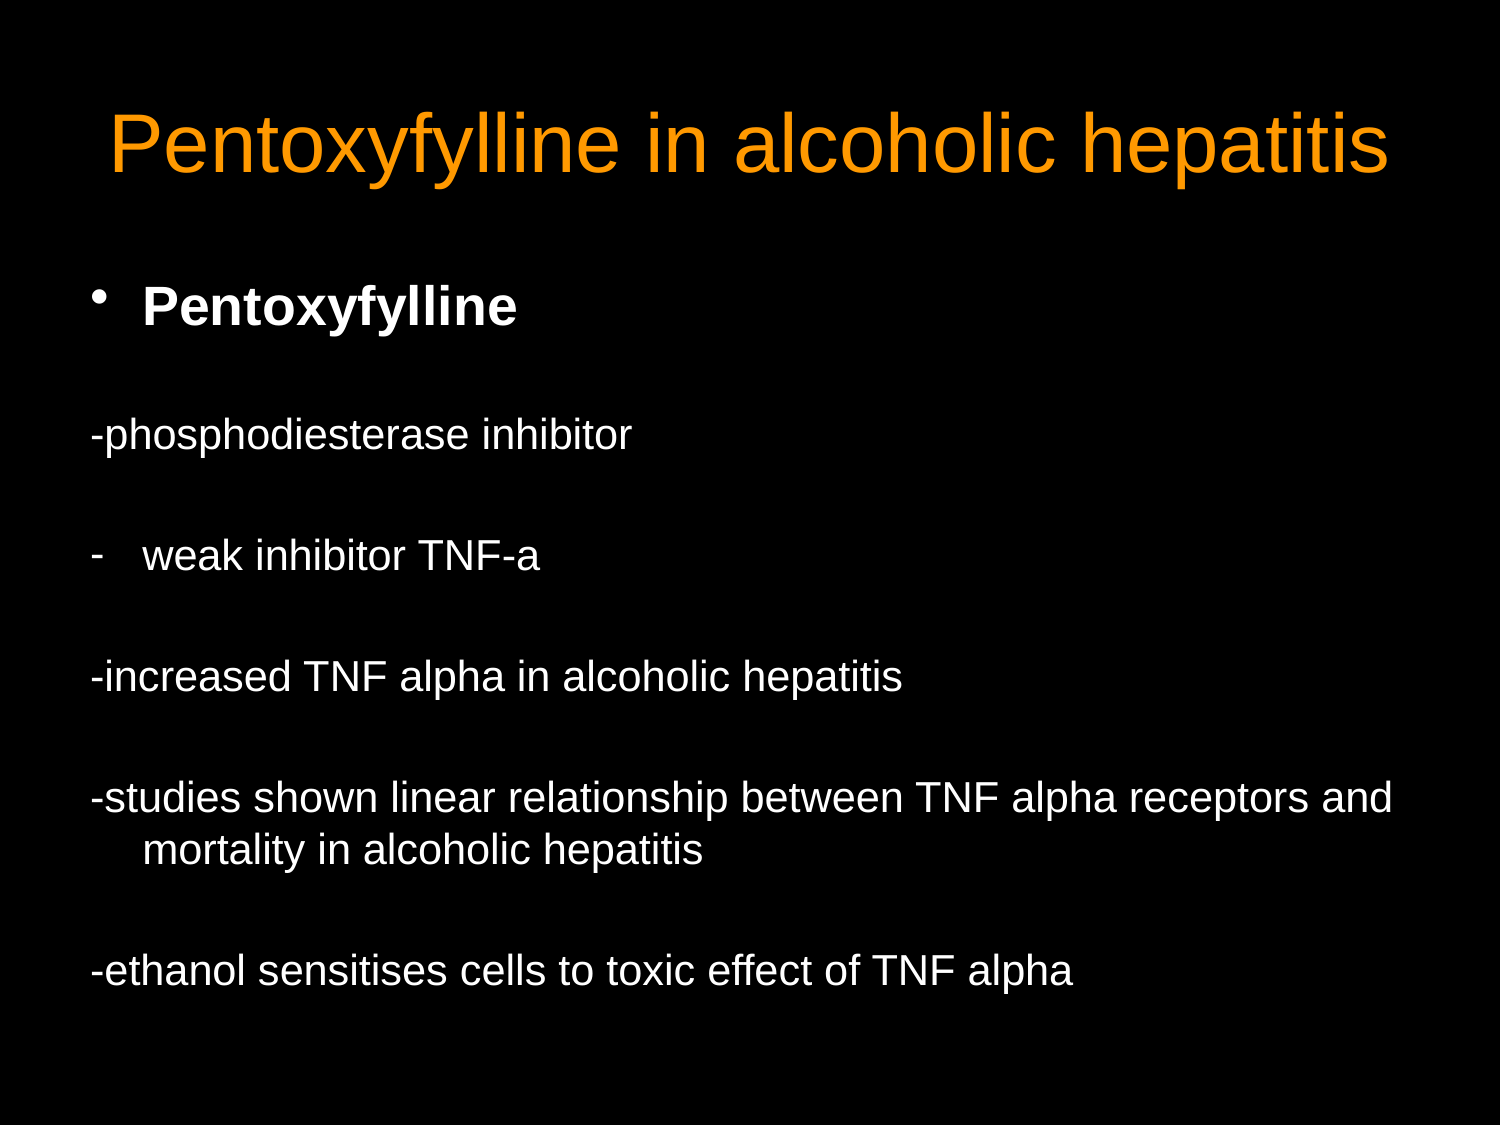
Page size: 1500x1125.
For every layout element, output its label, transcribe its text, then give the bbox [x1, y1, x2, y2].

title Pentoxyfylline in alcoholic hepatitis [75, 45, 1425, 233]
list Pentoxyfylline -phosphodiesterase inhibitor weak inhibitor TNF-a -increased TNF alpha in alcoholic hepatitis -studies shown linear relationship between TNF alpha receptors and mortality in alcoholic hepatitis -ethanol sensitises cells to toxic effect of TNF alpha [75, 262, 1425, 1005]
